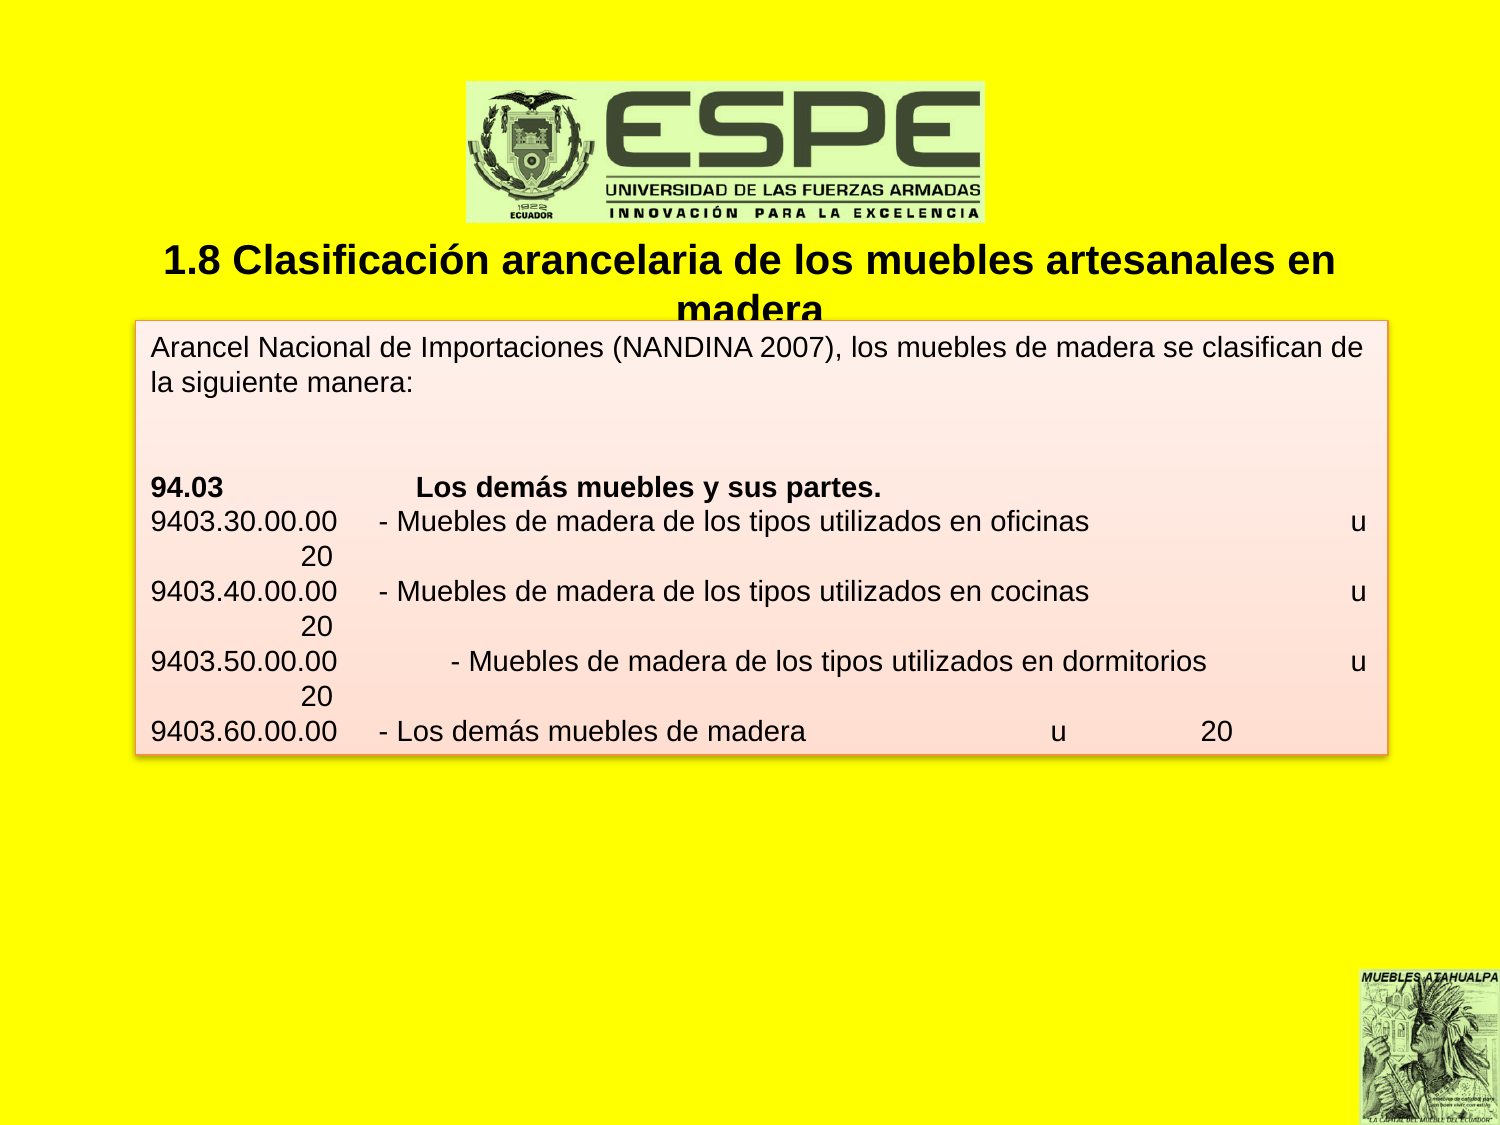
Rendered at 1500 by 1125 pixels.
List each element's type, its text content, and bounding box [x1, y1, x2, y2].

text_box 1.8 Clasificación arancelaria de los muebles artesanales en madera [112, 262, 1388, 504]
picture [1359, 969, 1500, 1125]
picture [465, 81, 985, 223]
text_box Arancel Nacional de Importaciones (NANDINA 2007), los muebles de madera se clasifican de la siguiente manera: 94.03 Los demás muebles y sus partes. 9403.30.00.00 - Muebles de madera de los tipos utilizados en oficinas u 20 9403.40.00.00 - Muebles de madera de los tipos utilizados en cocinas u 20 9403.50.00.00 - Muebles de madera de los tipos utilizados en dormitorios u 20 9403.60.00.00 - Los demás muebles de madera u 20 [135, 320, 1389, 756]
